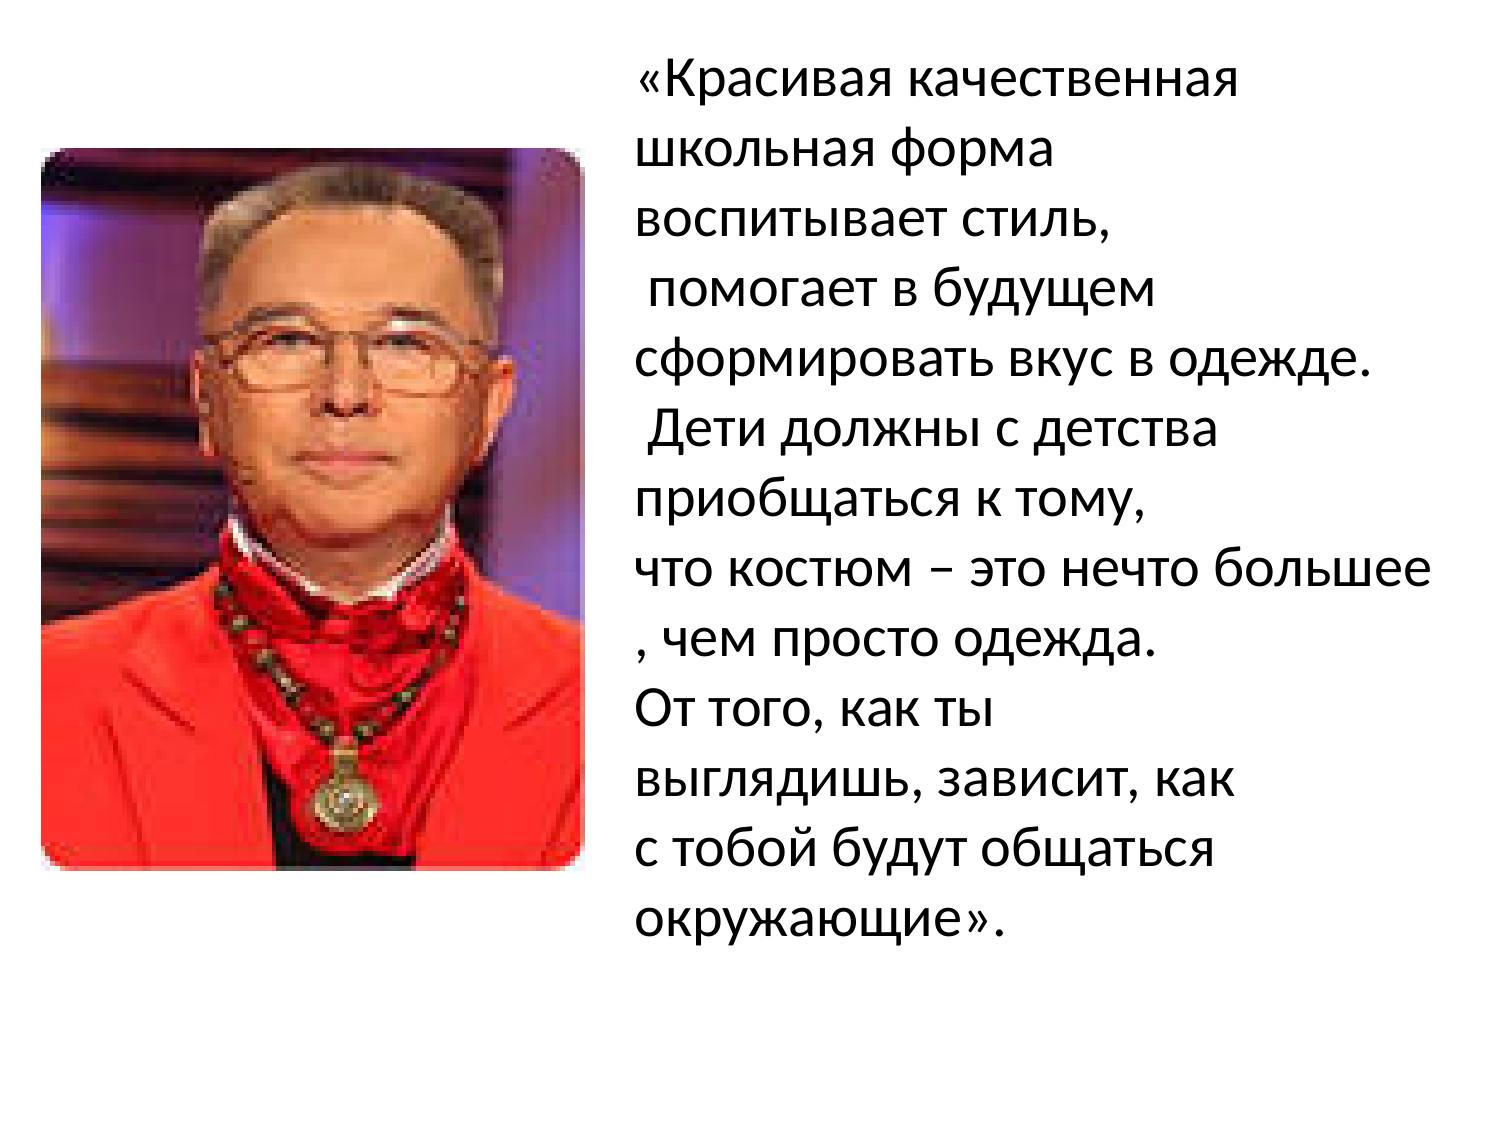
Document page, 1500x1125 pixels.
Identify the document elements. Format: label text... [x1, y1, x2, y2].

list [41, 148, 585, 871]
text_box «Красивая качественная школьная форма воспитывает стиль, помогает в будущем сформировать вкус в одежде. Дети должны с детства приобщаться к тому, что костюм – это нечто большее, чем просто одежда. От того, как ты выглядишь, зависит, как с тобой будут общаться окружающие». [620, 30, 1459, 1001]
